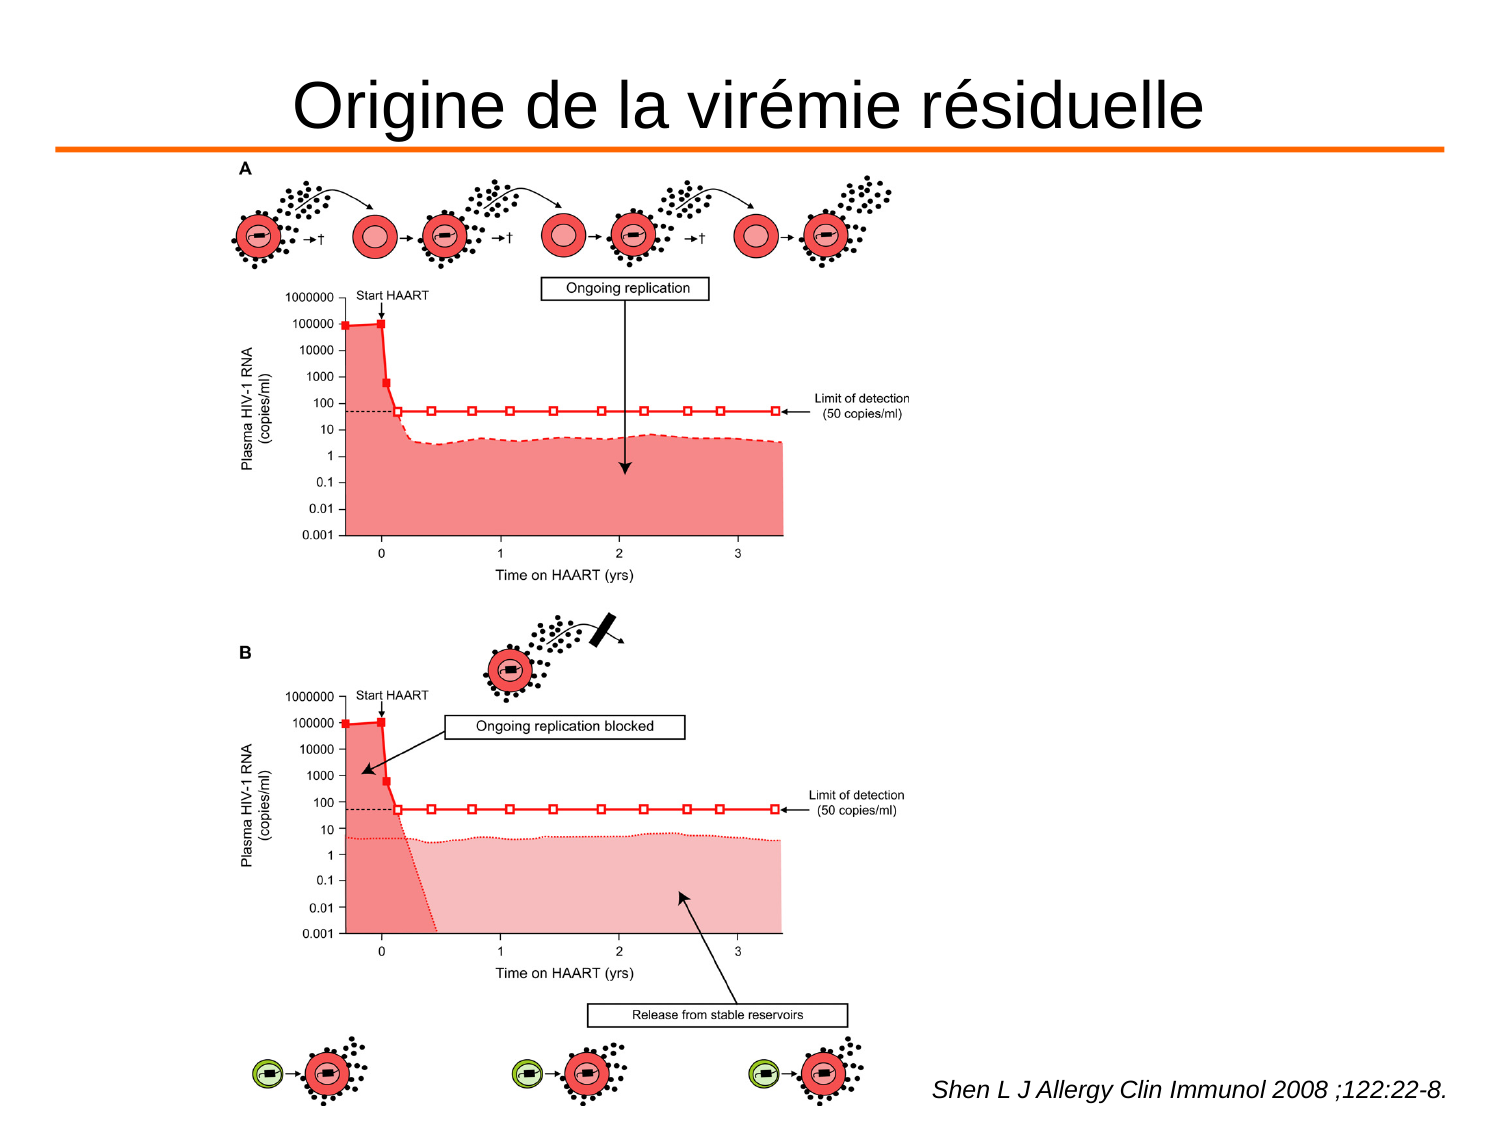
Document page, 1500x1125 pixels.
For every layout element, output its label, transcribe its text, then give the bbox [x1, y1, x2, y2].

text_box Origine de la virémie résiduelle [277, 54, 1222, 149]
picture [229, 160, 910, 1107]
text_box Shen L J Allergy Clin Immunol 2008 ;122:22-8. [917, 1072, 1472, 1125]
